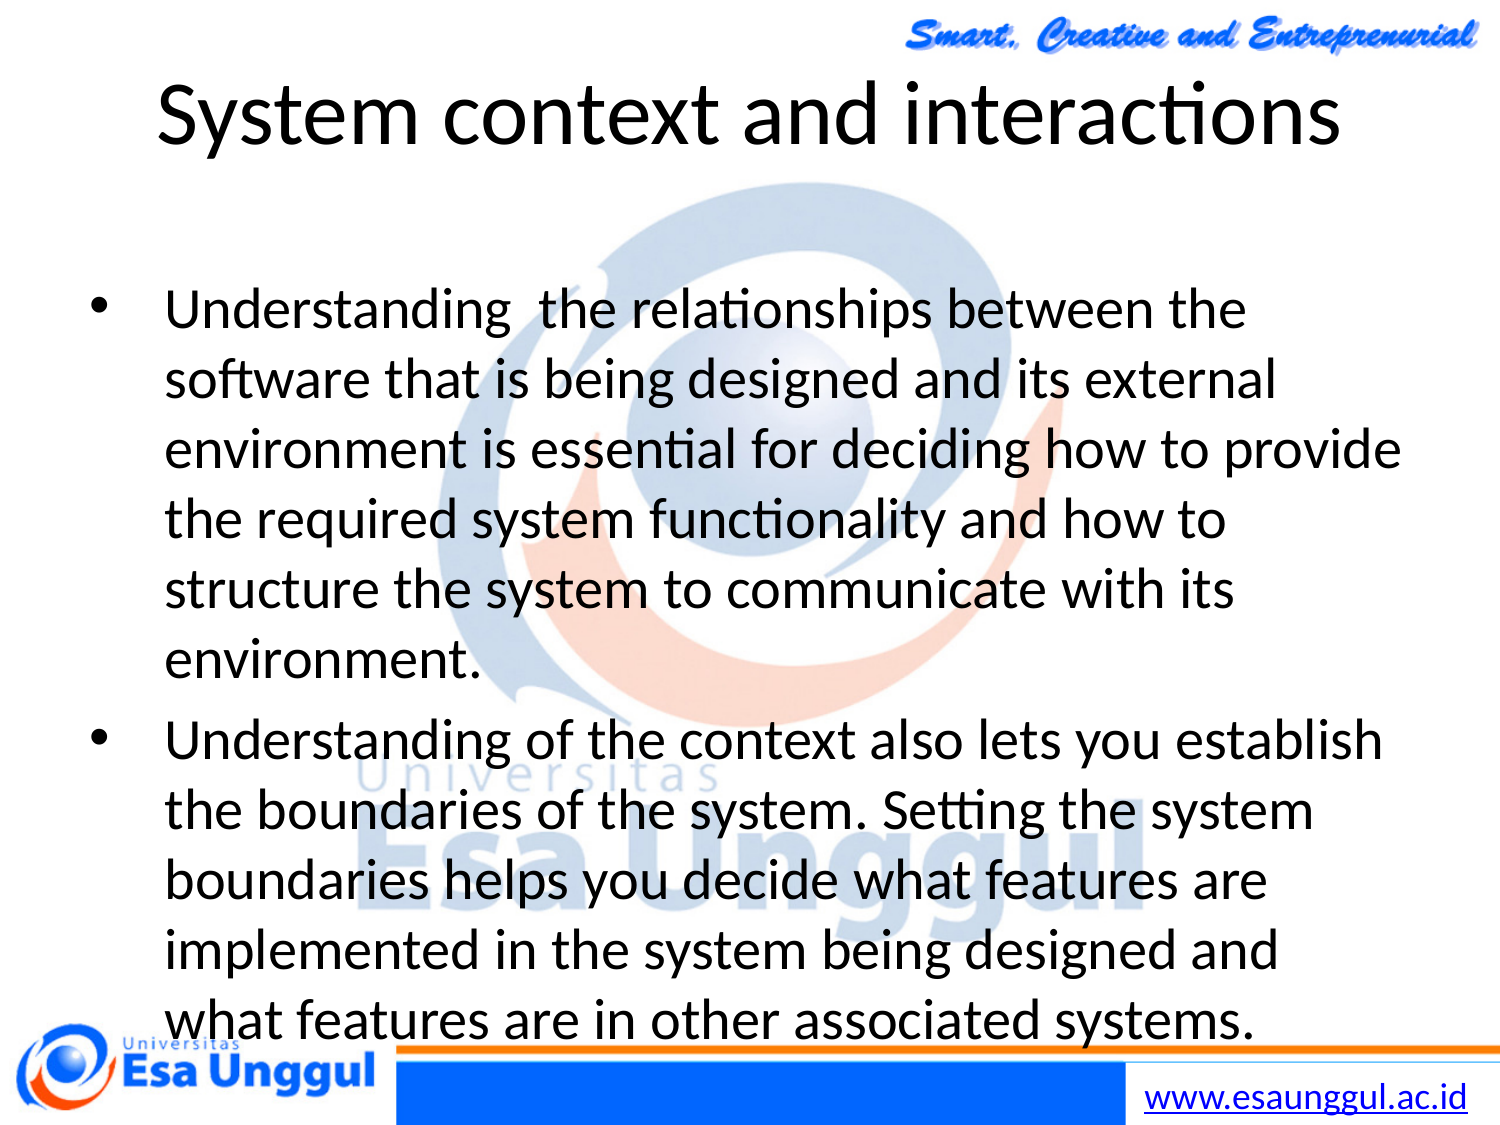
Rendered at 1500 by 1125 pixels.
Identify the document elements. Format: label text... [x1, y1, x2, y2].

picture [0, 0, 1500, 1125]
title System context and interactions [75, 45, 1425, 233]
list Understanding the relationships between the software that is being designed and its external environment is essential for deciding how to provide the required system functionality and how to structure the system to communicate with its environment. Understanding of the context also lets you establish the boundaries of the system. Setting the system boundaries helps you decide what features are implemented in the system being designed and what features are in other associated systems. [75, 262, 1425, 1005]
